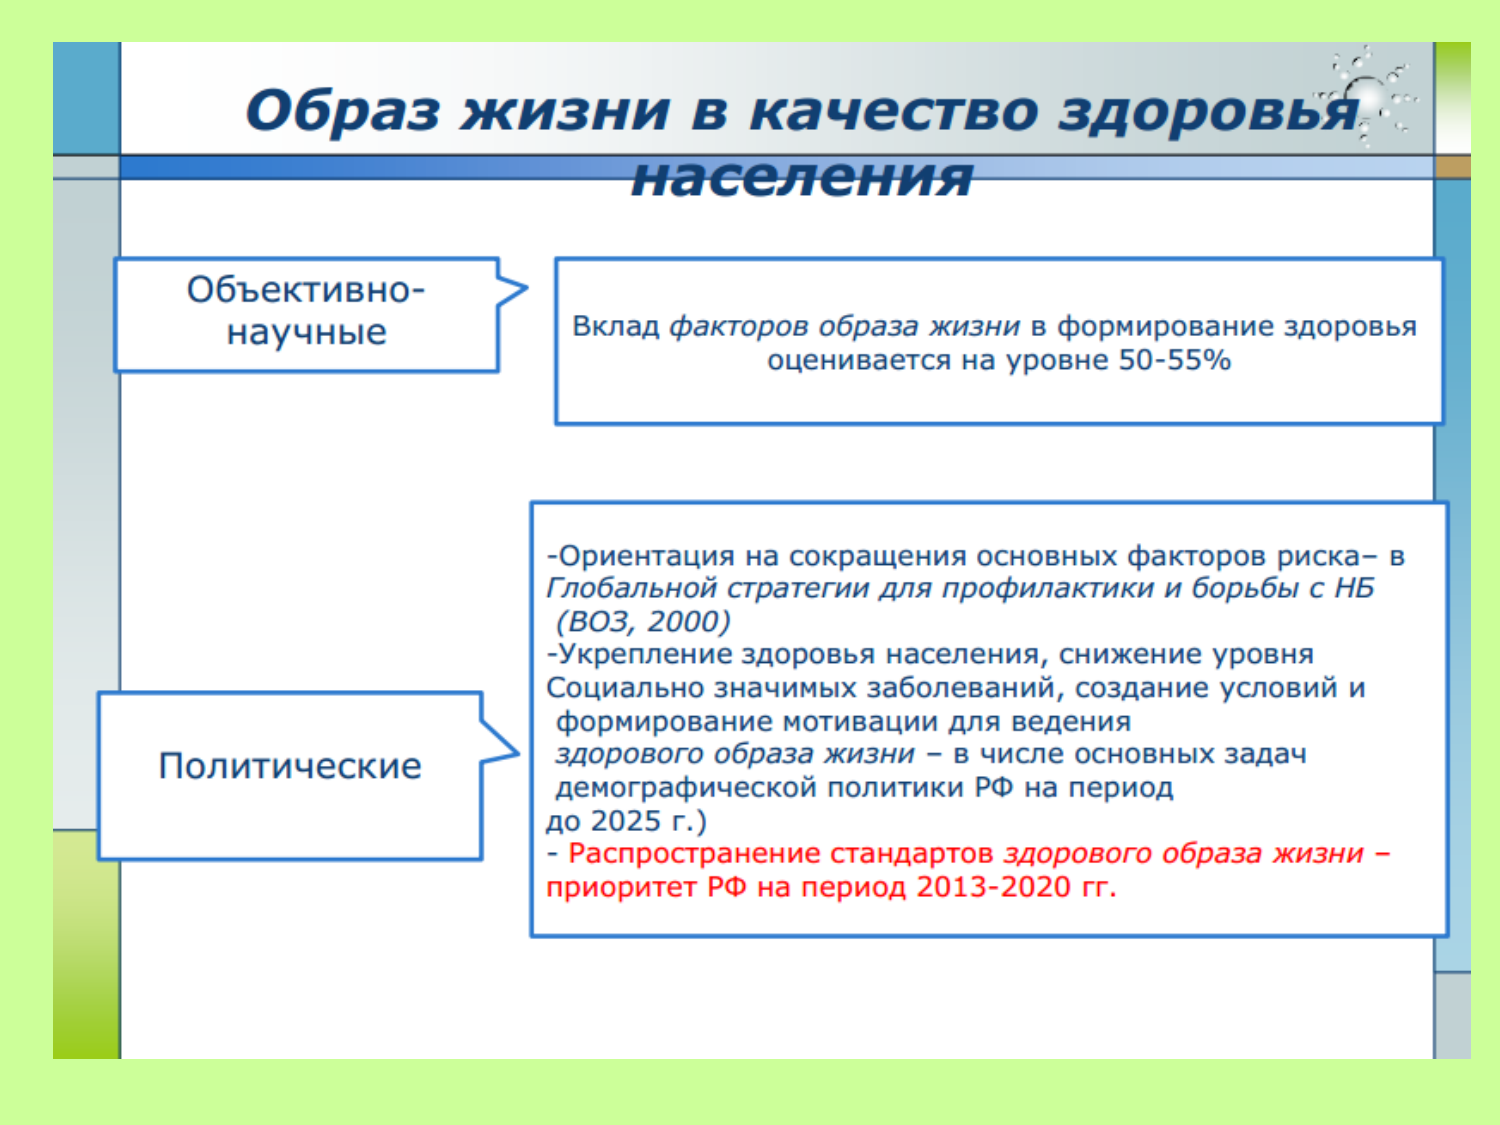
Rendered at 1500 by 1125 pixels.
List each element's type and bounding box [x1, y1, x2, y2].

picture [52, 42, 1471, 1059]
